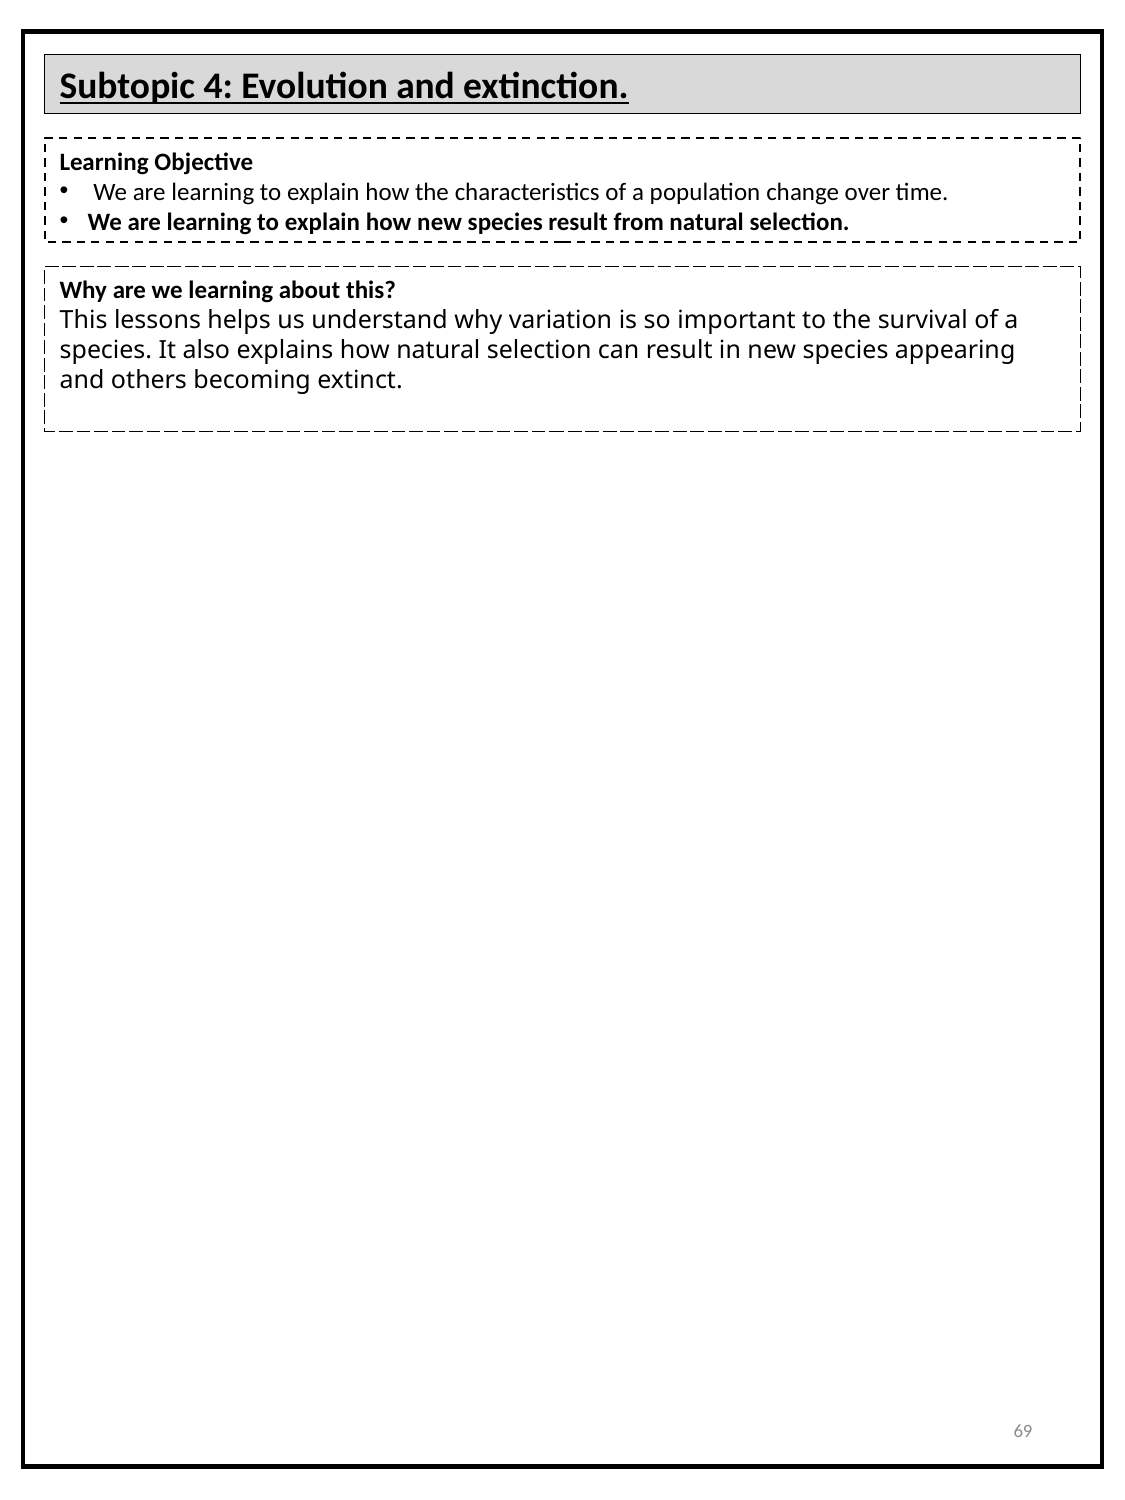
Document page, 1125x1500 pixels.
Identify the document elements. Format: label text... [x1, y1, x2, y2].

text_box Subtopic 4: Evolution and extinction. [44, 54, 1081, 114]
text_box [22, 30, 1103, 1468]
text_box Learning Objective We are learning to explain how the characteristics of a population change over time. We are learning to explain how new species result from natural selection. [44, 137, 1081, 243]
slide_number 69 [794, 1390, 1048, 1471]
text_box Why are we learning about this? This lessons helps us understand why variation is so important to the survival of a species. It also explains how natural selection can result in new species appearing and others becoming extinct. [44, 266, 1081, 432]
